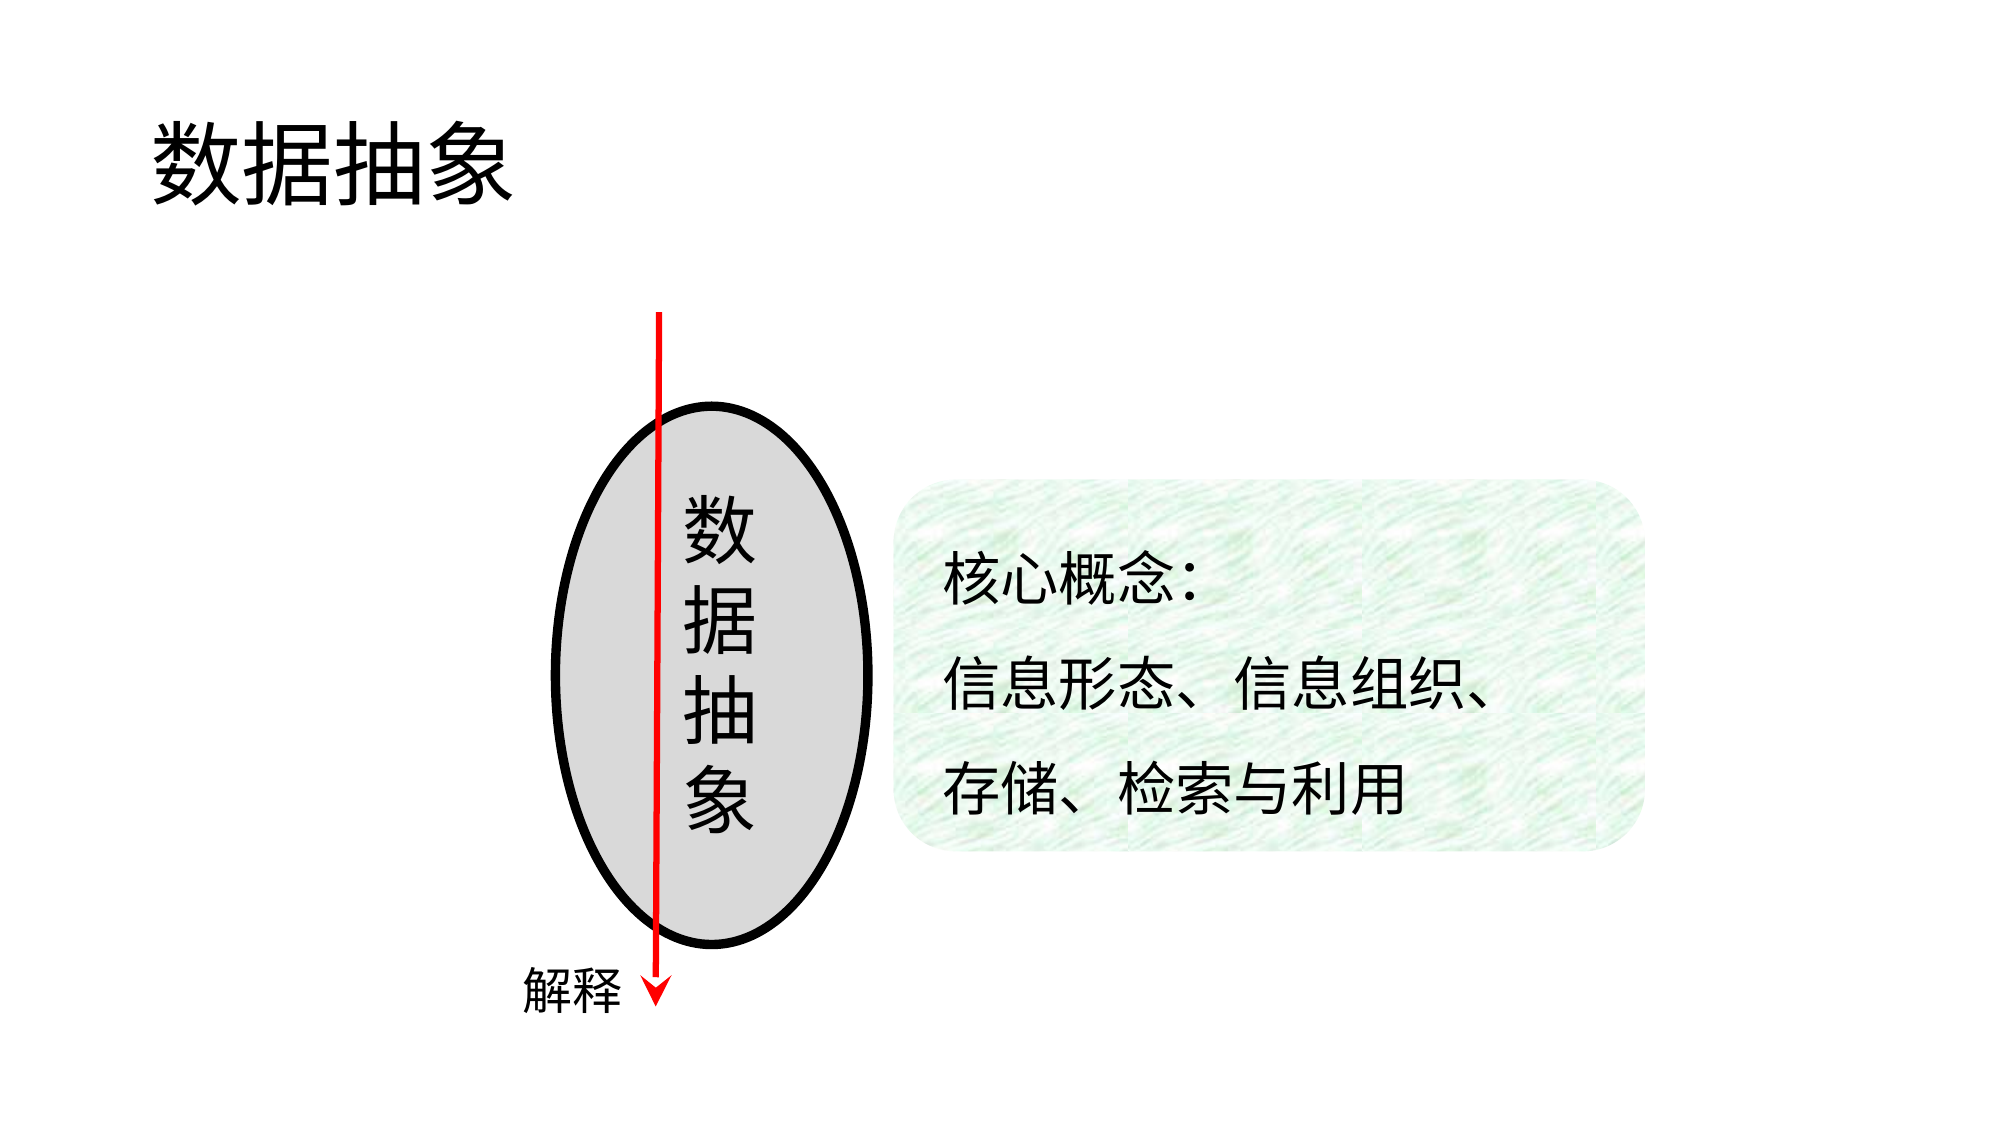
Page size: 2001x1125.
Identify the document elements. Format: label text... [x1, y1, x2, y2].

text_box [507, 312, 660, 1028]
title 数据抽象 [137, 59, 1863, 278]
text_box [893, 479, 1645, 852]
text_box [660, 406, 868, 945]
text_box 数据抽象 [660, 475, 782, 851]
